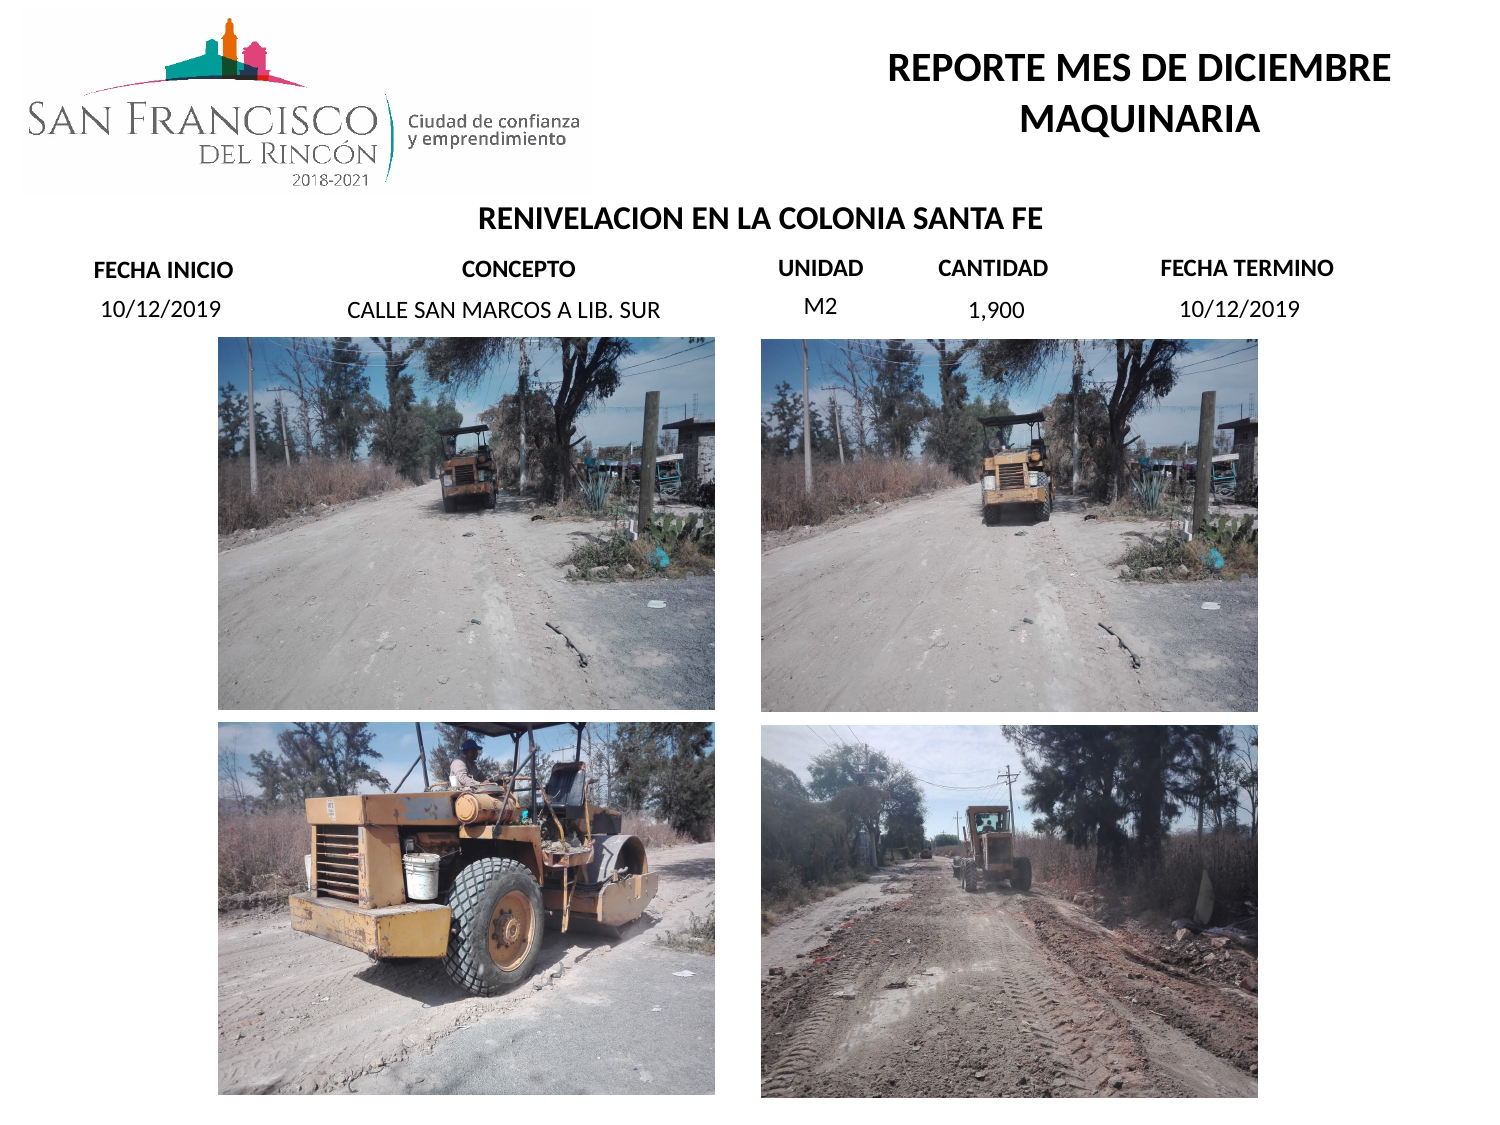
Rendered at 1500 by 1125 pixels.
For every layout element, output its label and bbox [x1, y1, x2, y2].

picture [21, 6, 594, 197]
picture [218, 722, 716, 1095]
text_box [28, 32, 1494, 332]
picture [760, 725, 1258, 1098]
picture [218, 336, 716, 710]
picture [760, 338, 1258, 712]
